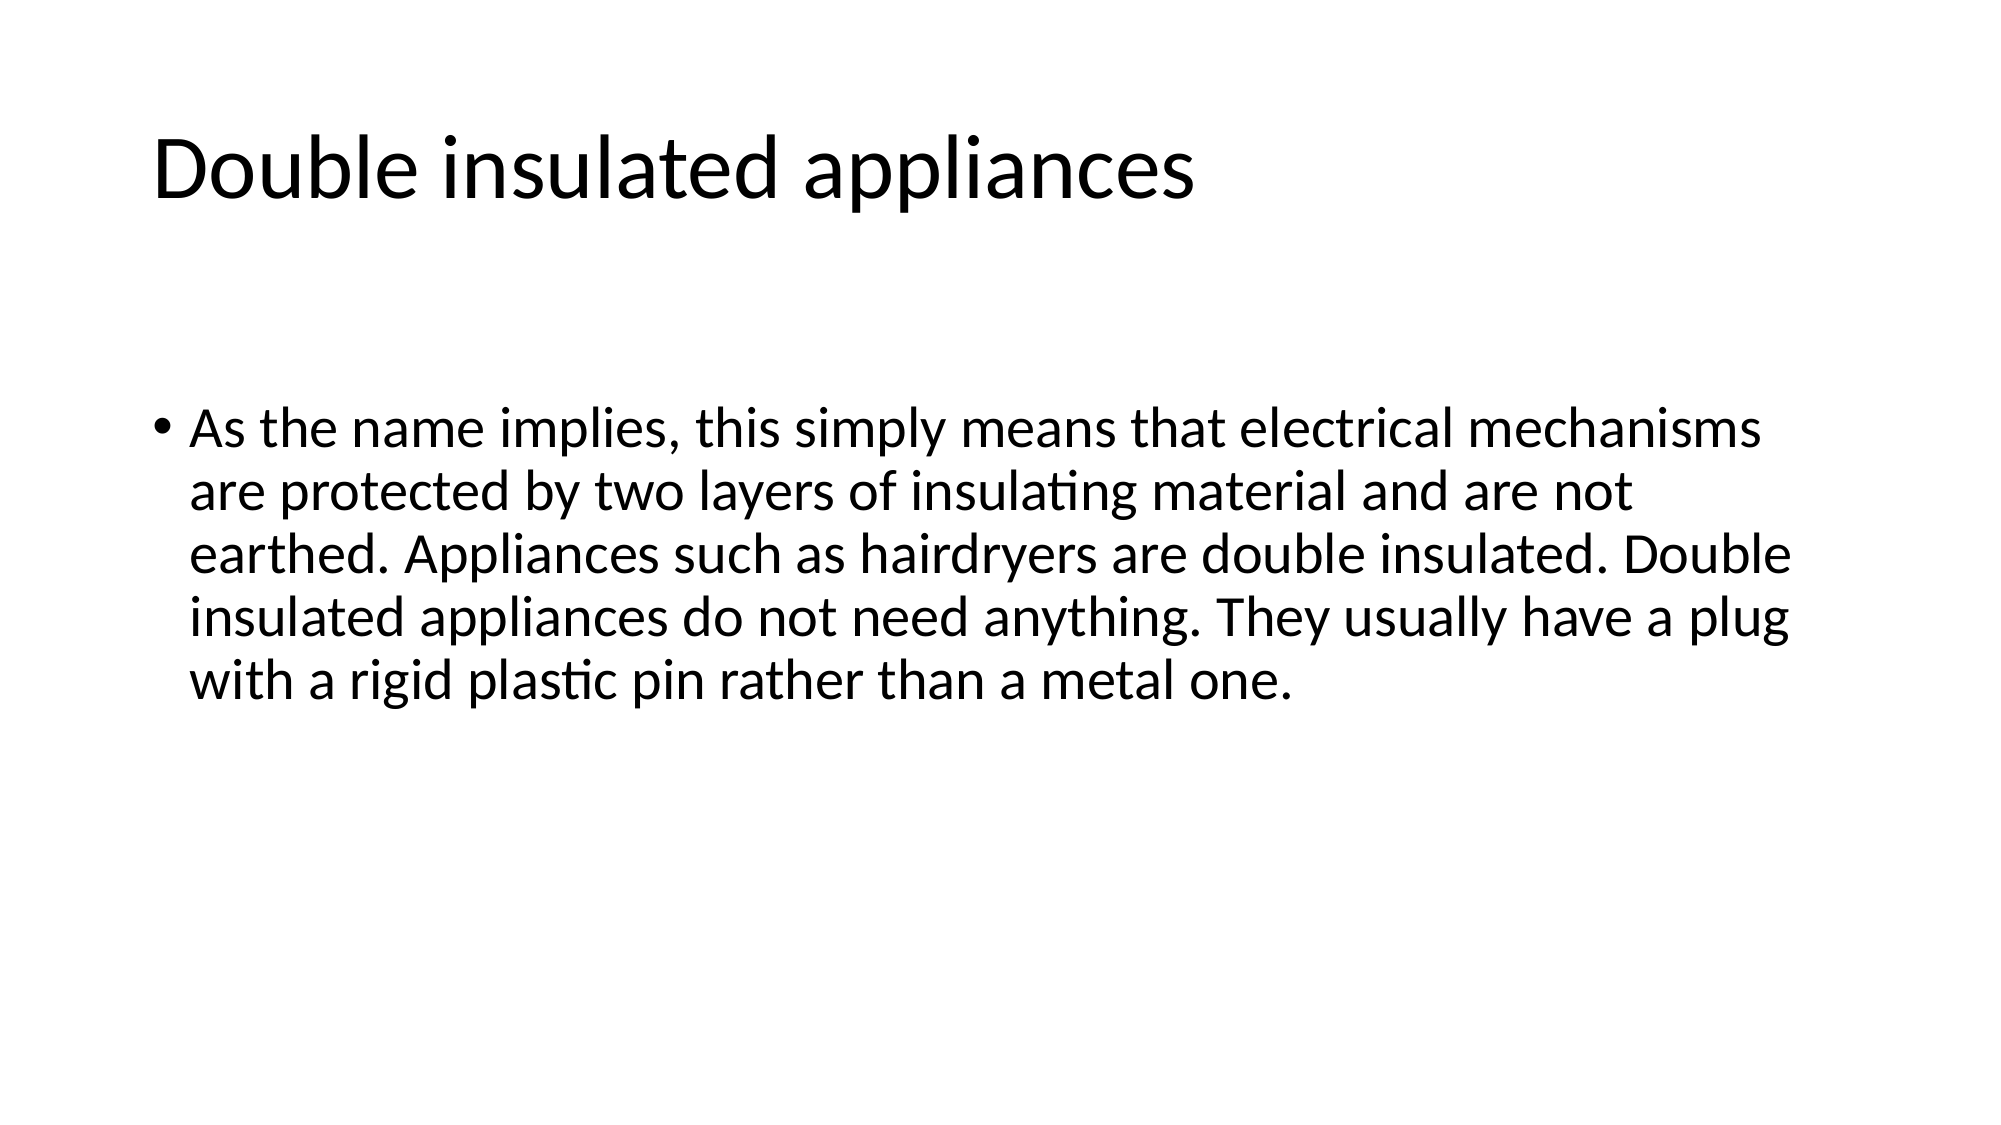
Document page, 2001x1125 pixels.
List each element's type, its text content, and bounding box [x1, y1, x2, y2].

title Double insulated appliances [137, 59, 1863, 278]
list As the name implies, this simply means that electrical mechanisms are protected by two layers of insulating material and are not earthed. Appliances such as hairdryers are double insulated. Double insulated appliances do not need anything. They usually have a plug with a rigid plastic pin rather than a metal one. [137, 299, 1863, 1014]
